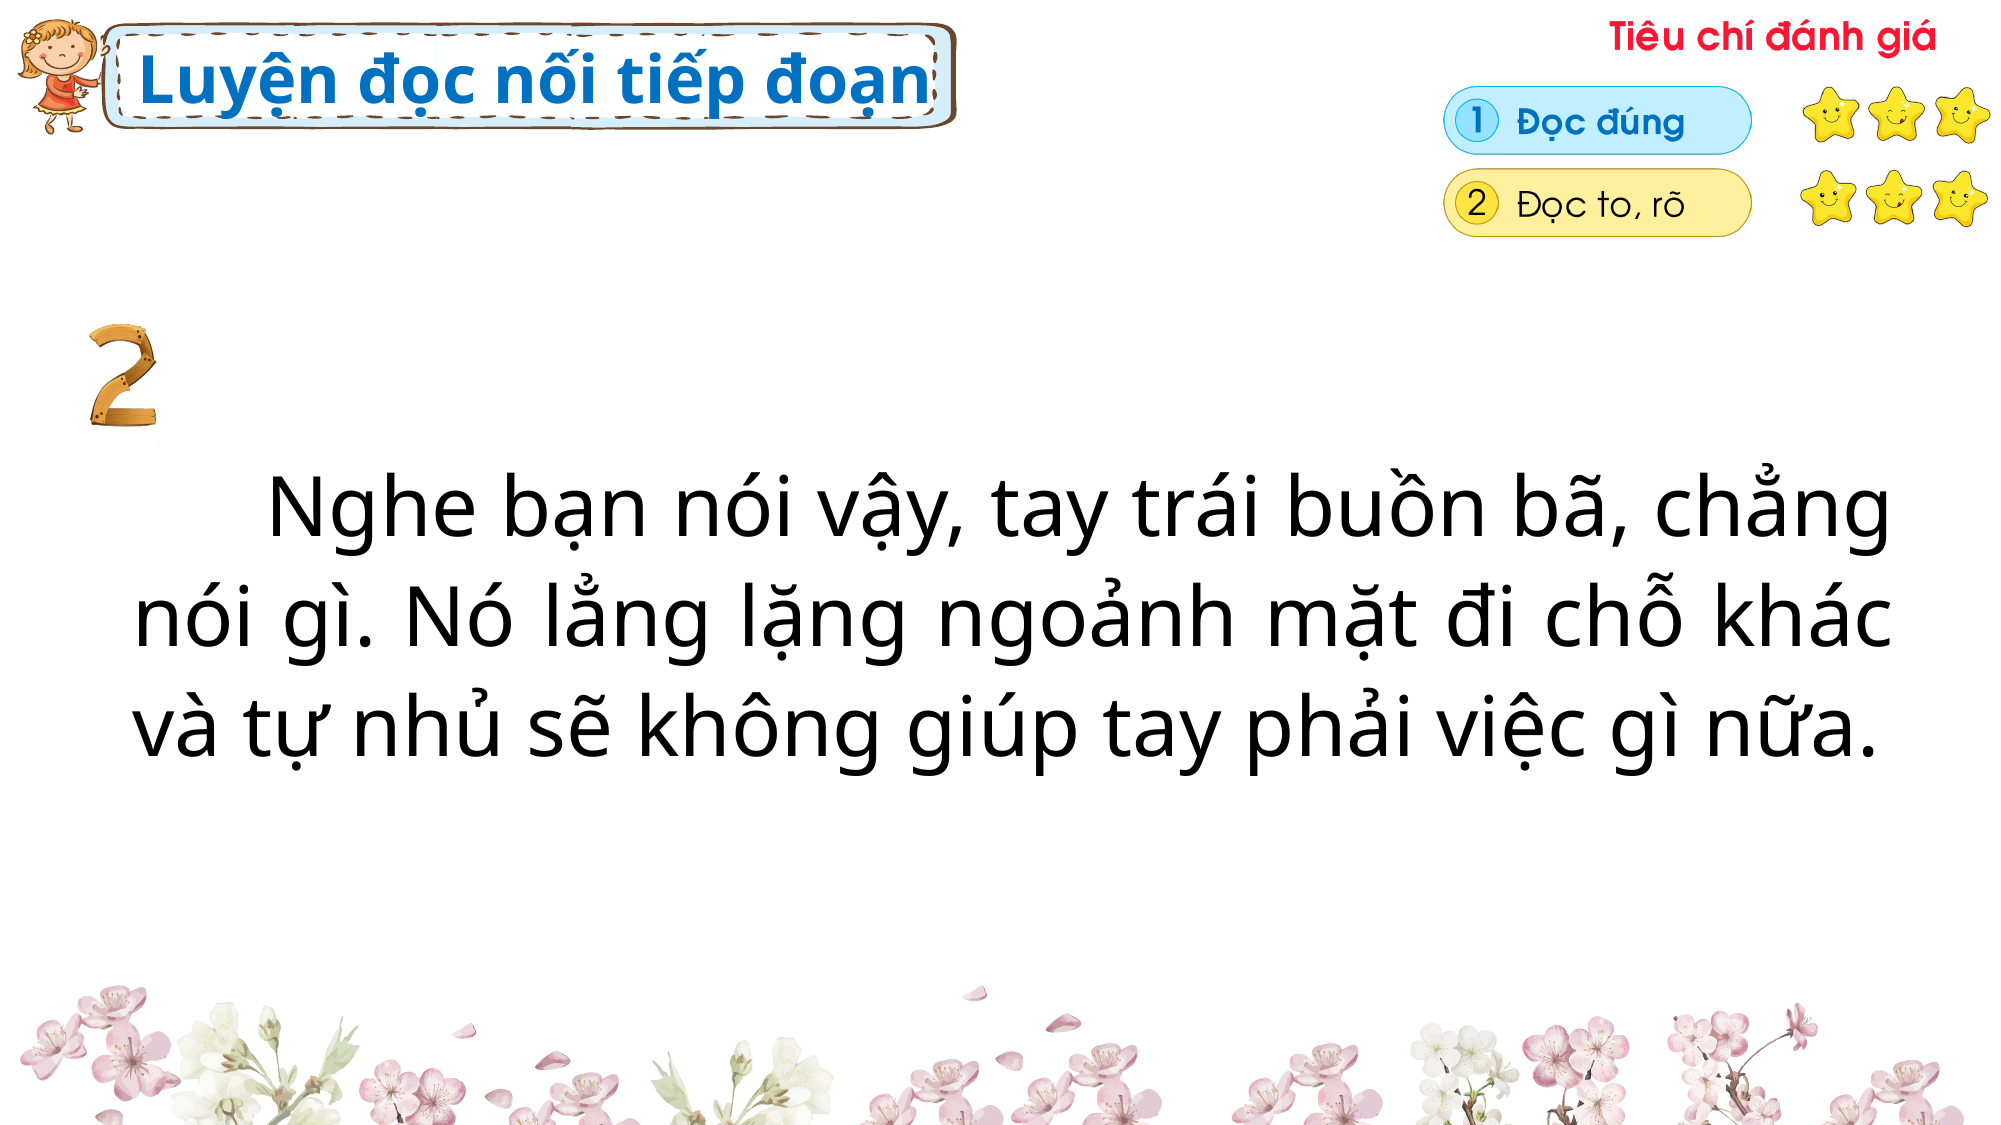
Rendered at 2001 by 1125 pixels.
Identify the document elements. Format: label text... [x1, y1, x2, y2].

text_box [89, 324, 173, 445]
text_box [19, 985, 1965, 1125]
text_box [17, 0, 1000, 136]
picture [1443, 0, 2000, 244]
text_box Nghe bạn nói vậy, tay trái buồn bã, chẳng nói gì. Nó lẳng lặng ngoảnh mặt đi chỗ khác và tự nhủ sẽ không giúp tay phải việc gì nữa. [117, 435, 1911, 781]
